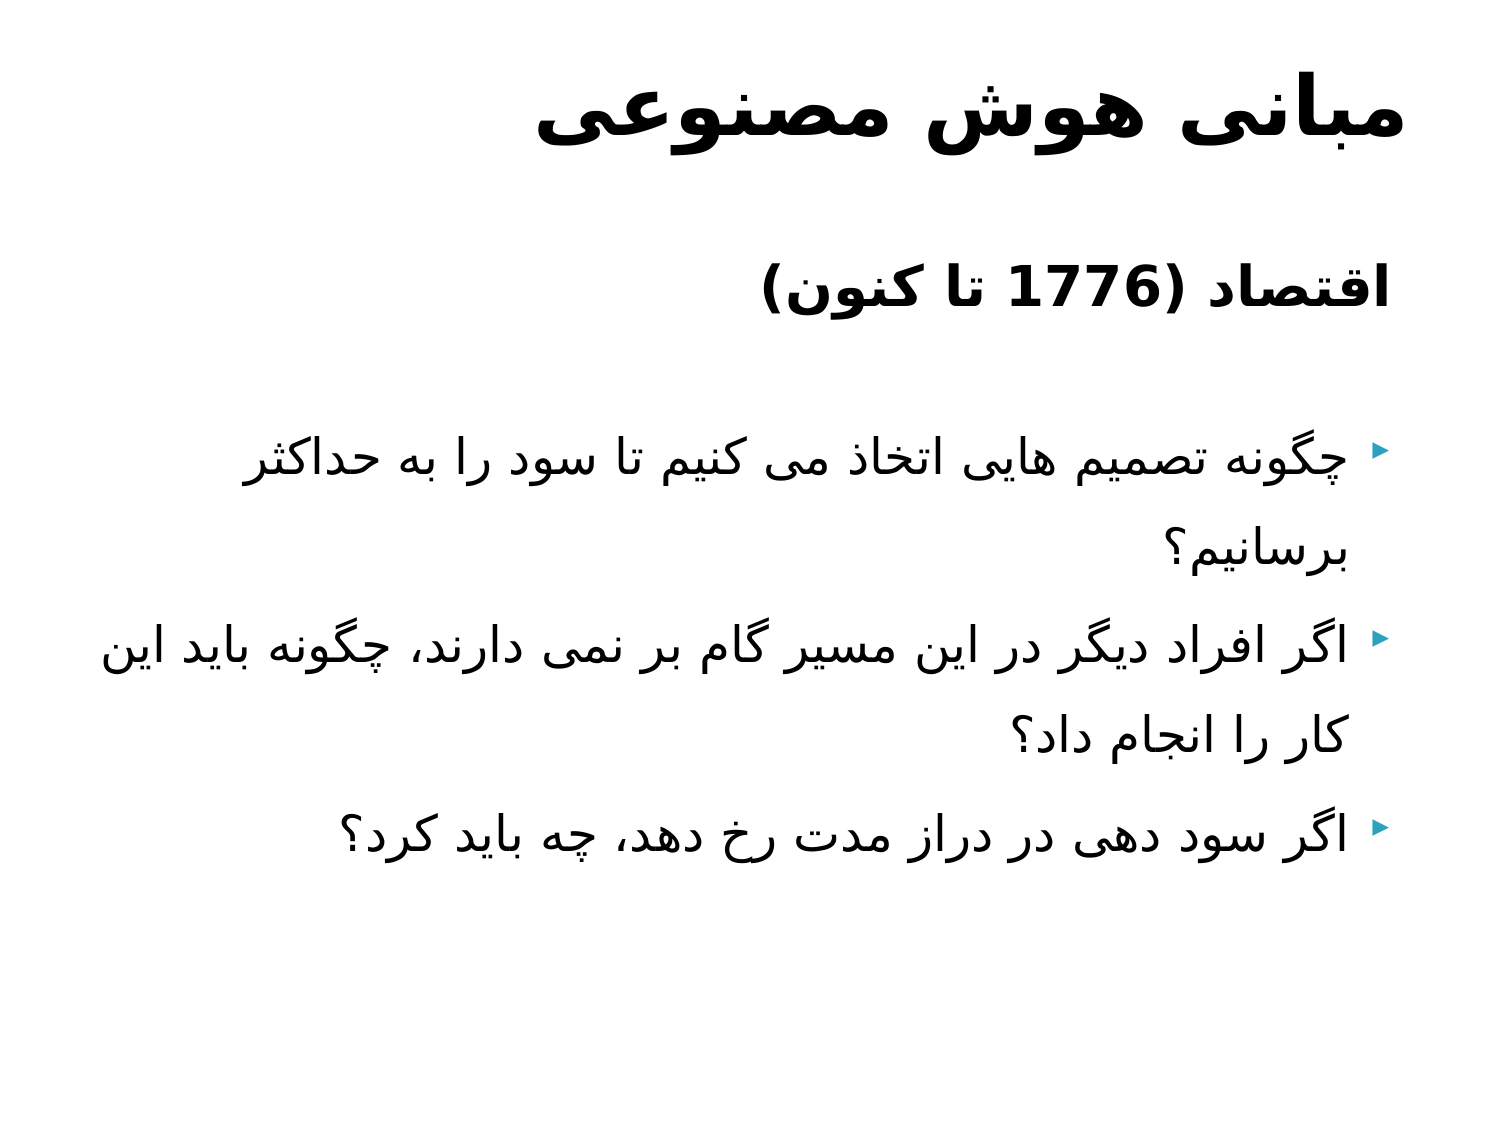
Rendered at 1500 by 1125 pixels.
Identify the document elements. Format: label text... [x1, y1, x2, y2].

title مبانی هوش مصنوعی [75, 45, 1425, 233]
list اقتصاد (1776 تا کنون) چگونه تصمیم هایی اتخاذ می کنیم تا سود را به حداکثر برسانیم؟ اگر افراد دیگر در این مسیر گام بر نمی دارند، چگونه باید این کار را انجام داد؟ اگر سود دهی در دراز مدت رخ دهد، چه باید کرد؟ [75, 243, 1425, 986]
